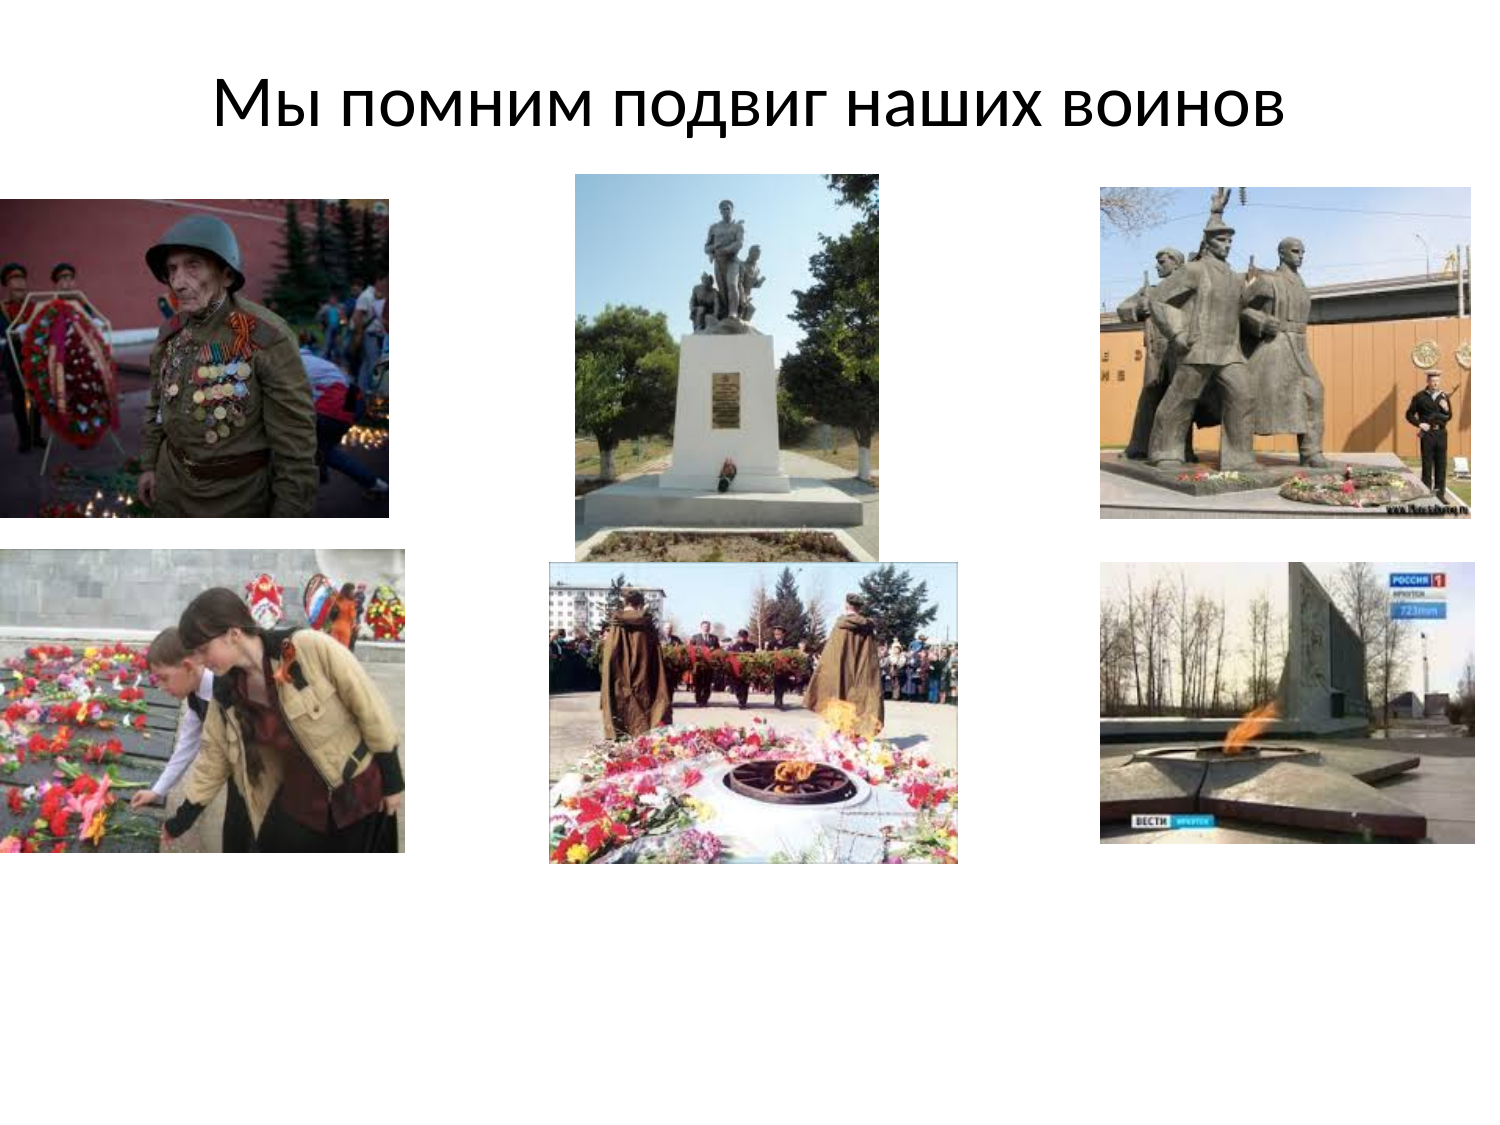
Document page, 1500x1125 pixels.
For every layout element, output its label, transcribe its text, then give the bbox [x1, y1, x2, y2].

picture [0, 199, 390, 518]
picture [1099, 562, 1476, 844]
picture [549, 174, 958, 865]
picture [1099, 187, 1471, 519]
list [0, 549, 405, 854]
title Мы помним подвиг наших воинов [75, 45, 1425, 150]
